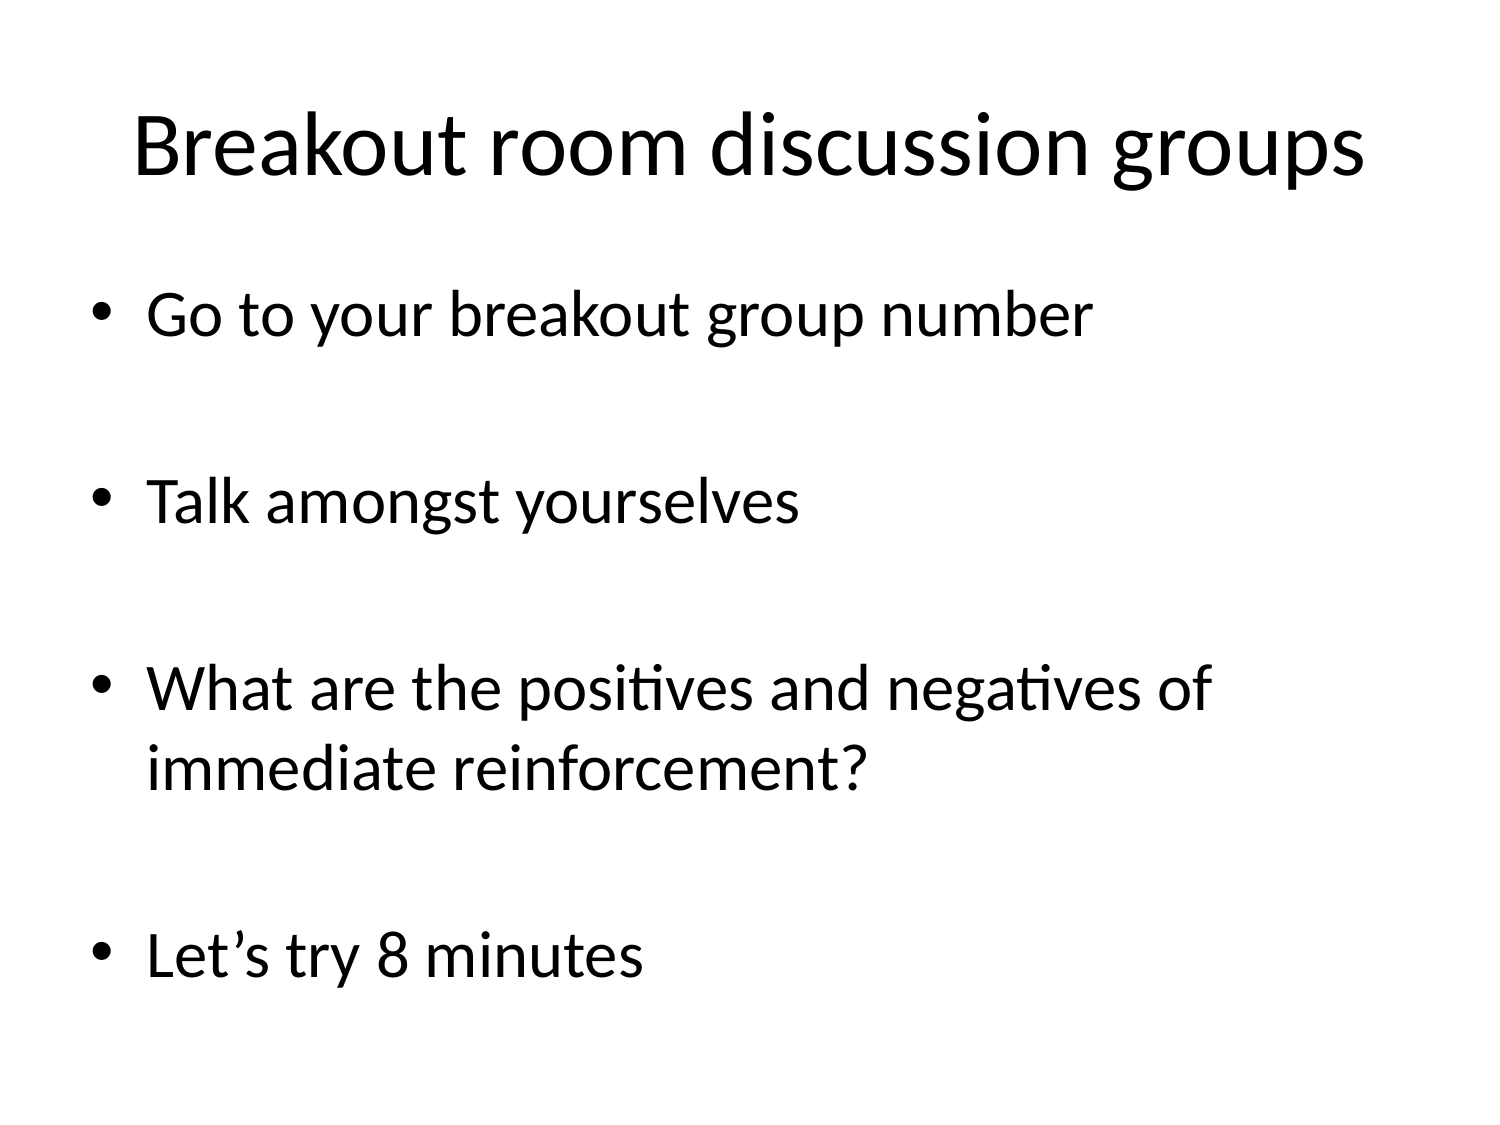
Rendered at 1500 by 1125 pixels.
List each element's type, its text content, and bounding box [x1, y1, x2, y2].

title Breakout room discussion groups [75, 45, 1425, 233]
list Go to your breakout group number Talk amongst yourselves What are the positives and negatives of immediate reinforcement? Let’s try 8 minutes [75, 262, 1425, 1005]
